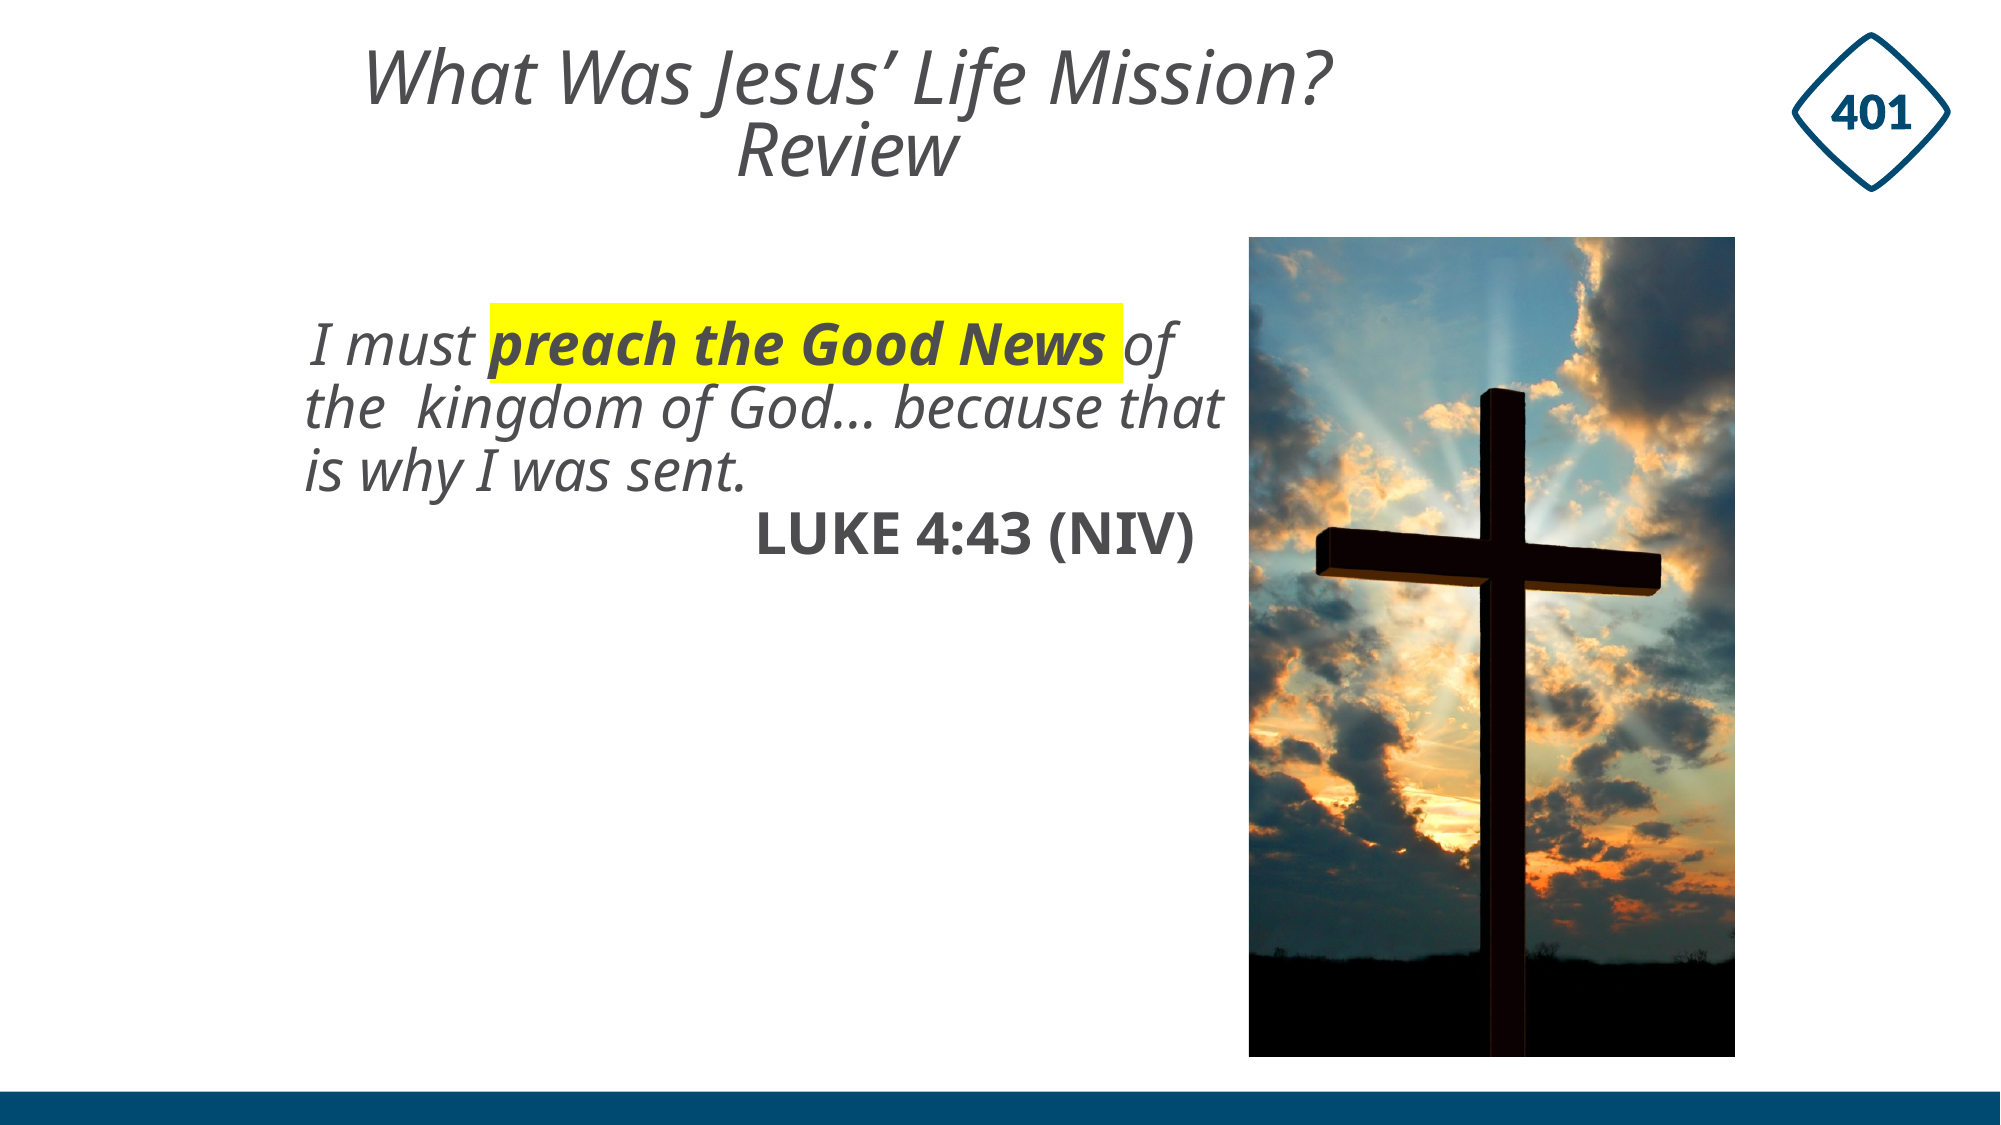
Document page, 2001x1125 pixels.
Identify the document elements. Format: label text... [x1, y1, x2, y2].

list I must preach the Good News of the kingdom of God… because that is why I was sent. LUKE 4:43 (NIV) [285, 315, 1243, 746]
title What Was Jesus’ Life Mission? Review [285, 52, 1424, 191]
picture [1248, 237, 1736, 1057]
